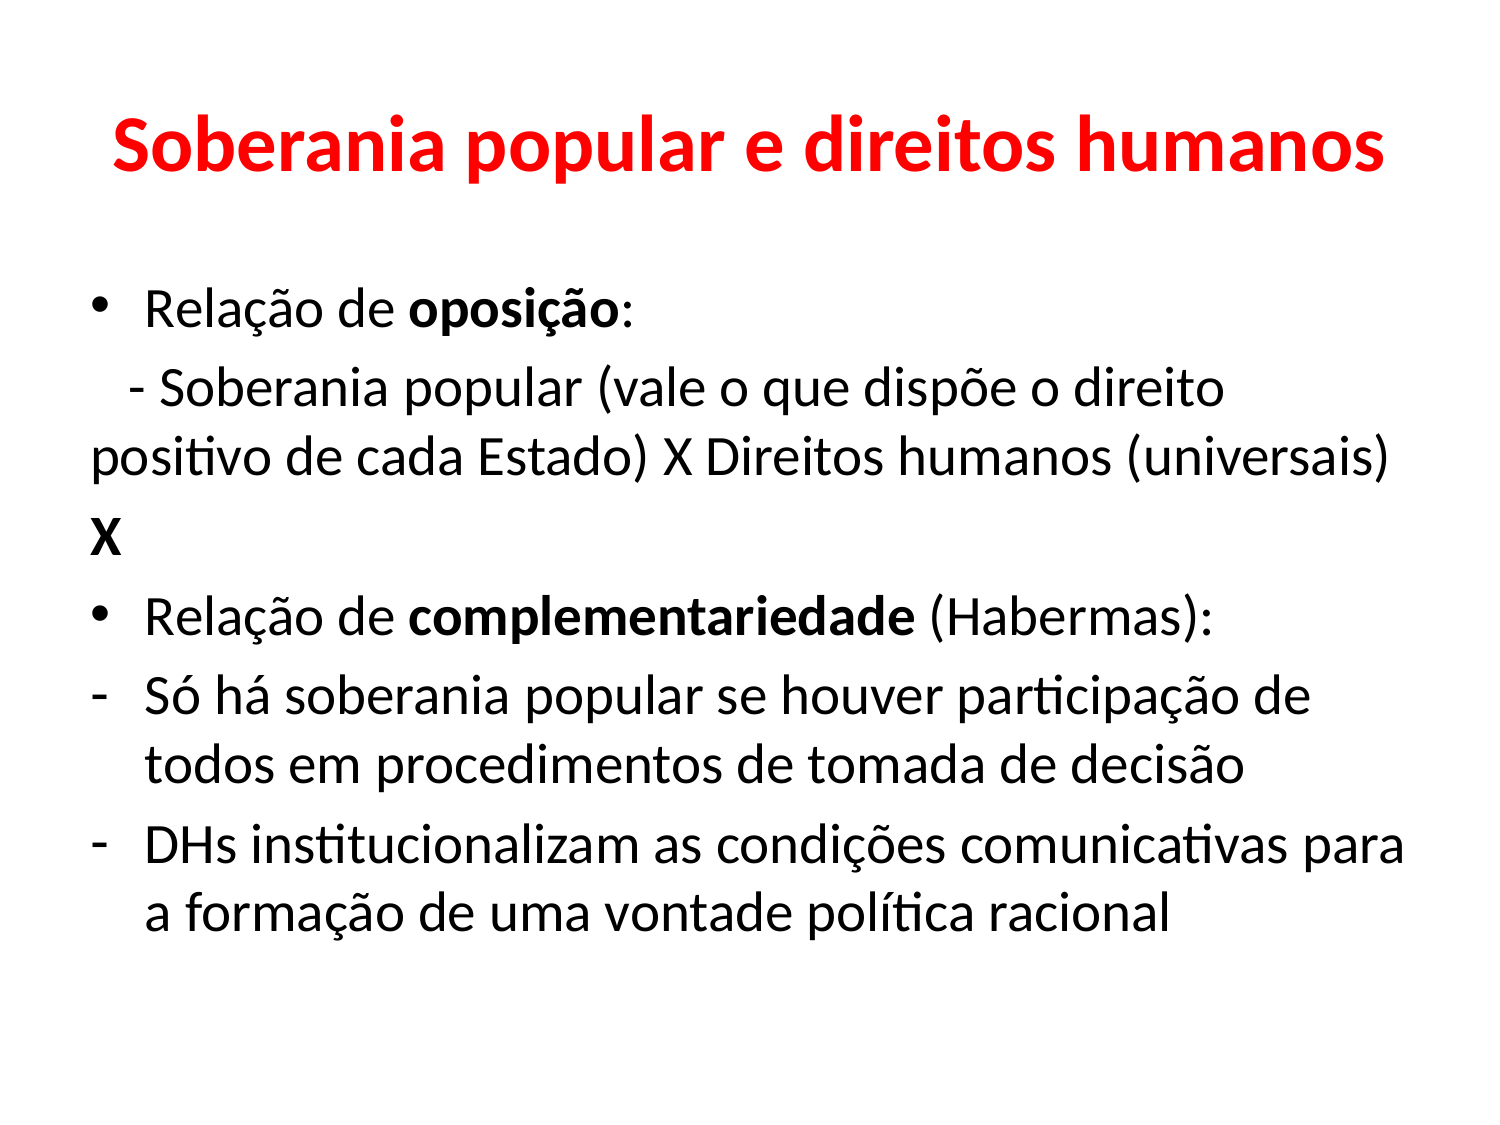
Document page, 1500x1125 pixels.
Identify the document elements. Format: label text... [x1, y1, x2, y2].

title Soberania popular e direitos humanos [75, 45, 1425, 233]
list Relação de oposição: - Soberania popular (vale o que dispõe o direito positivo de cada Estado) X Direitos humanos (universais) X Relação de complementariedade (Habermas): Só há soberania popular se houver participação de todos em procedimentos de tomada de decisão DHs institucionalizam as condições comunicativas para a formação de uma vontade política racional [75, 262, 1425, 1005]
